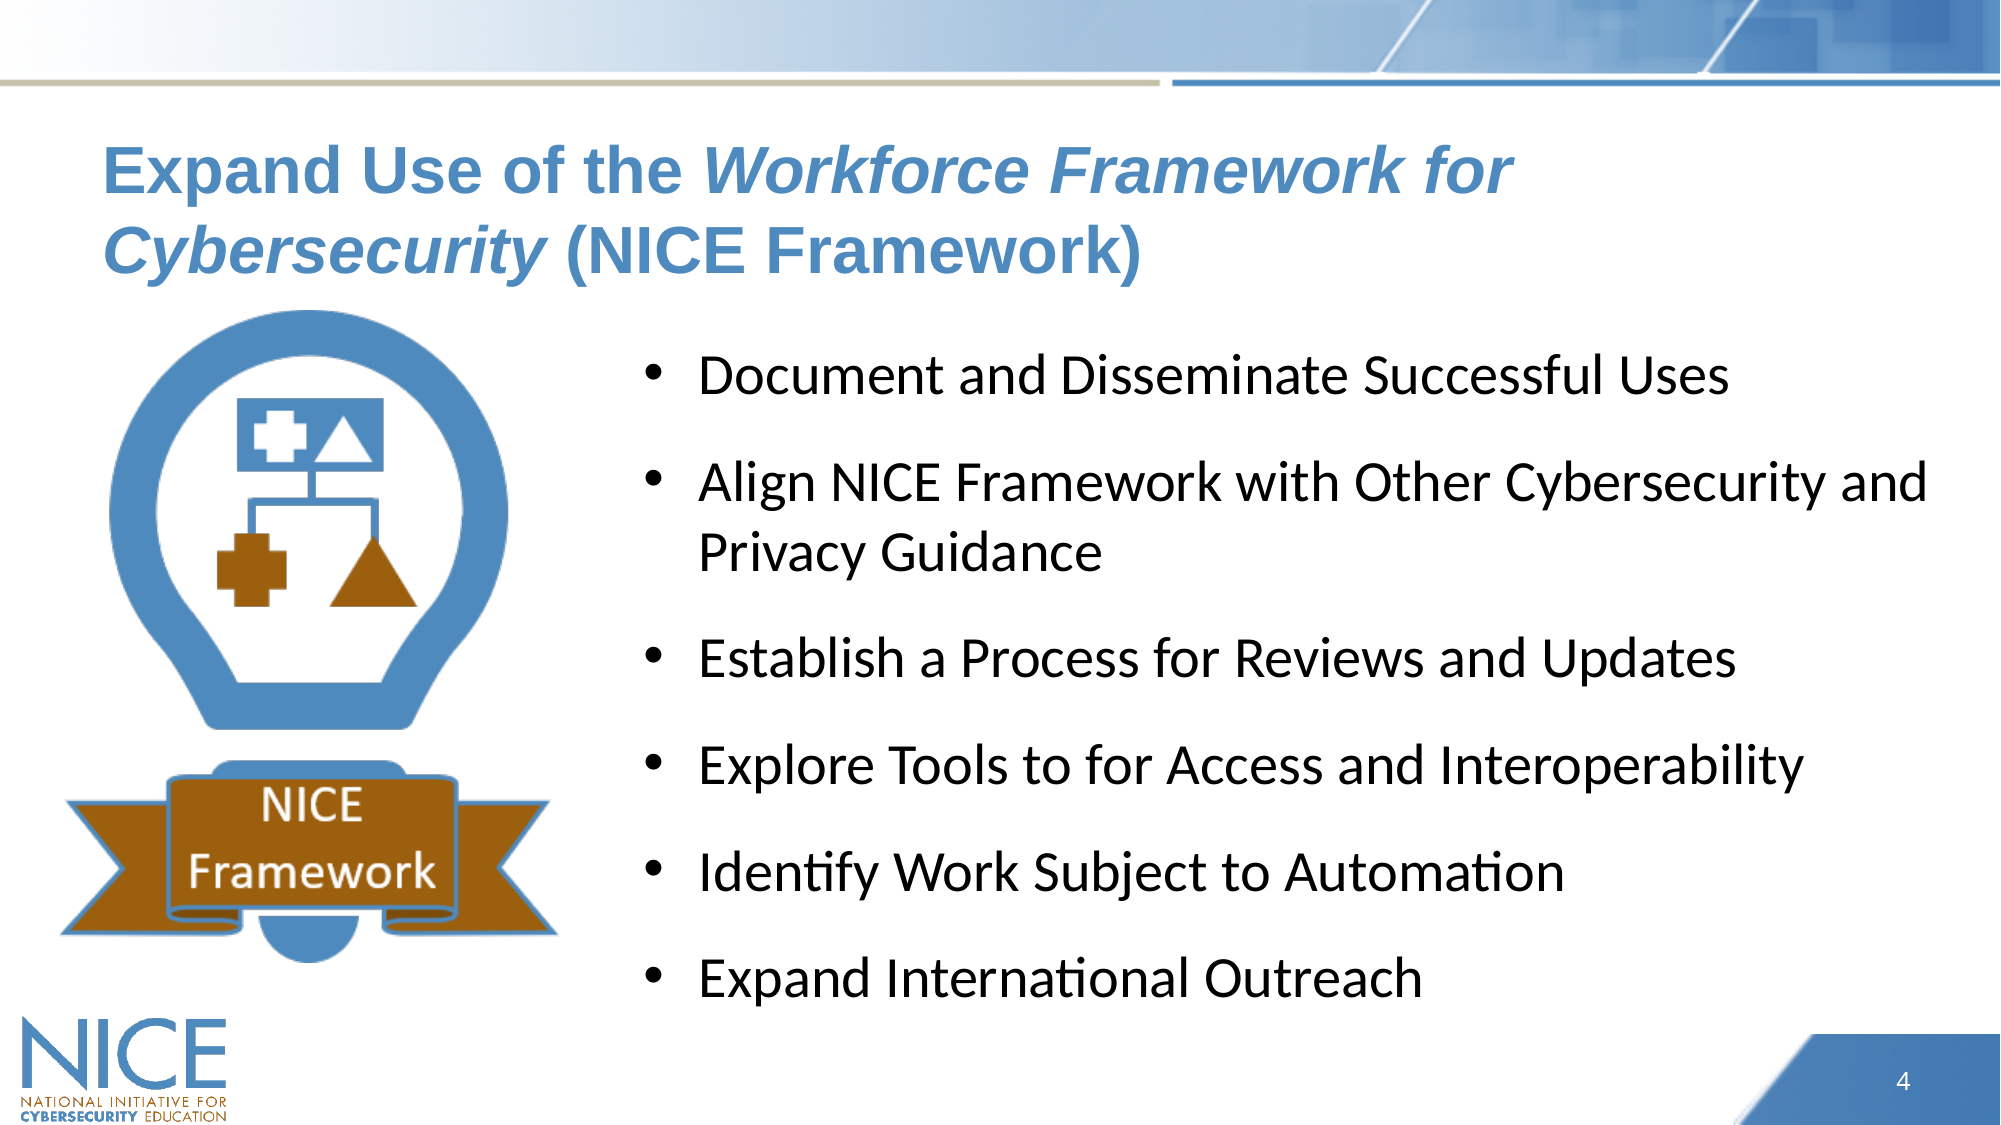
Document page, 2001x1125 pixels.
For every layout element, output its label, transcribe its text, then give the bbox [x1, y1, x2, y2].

text_box Expand Use of the Workforce Framework for Cybersecurity (NICE Framework) [87, 147, 1888, 266]
picture [1733, 1034, 2000, 1125]
list Document and Disseminate Successful Uses Align NICE Framework with Other Cybersecurity and Privacy Guidance Establish a Process for Reviews and Updates Explore Tools to for Access and Interoperability Identify Work Subject to Automation Expand International Outreach [628, 328, 1985, 977]
slide_number 3 [1859, 1052, 1948, 1113]
picture [16, 1012, 234, 1125]
picture [0, 0, 2000, 99]
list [58, 310, 559, 964]
